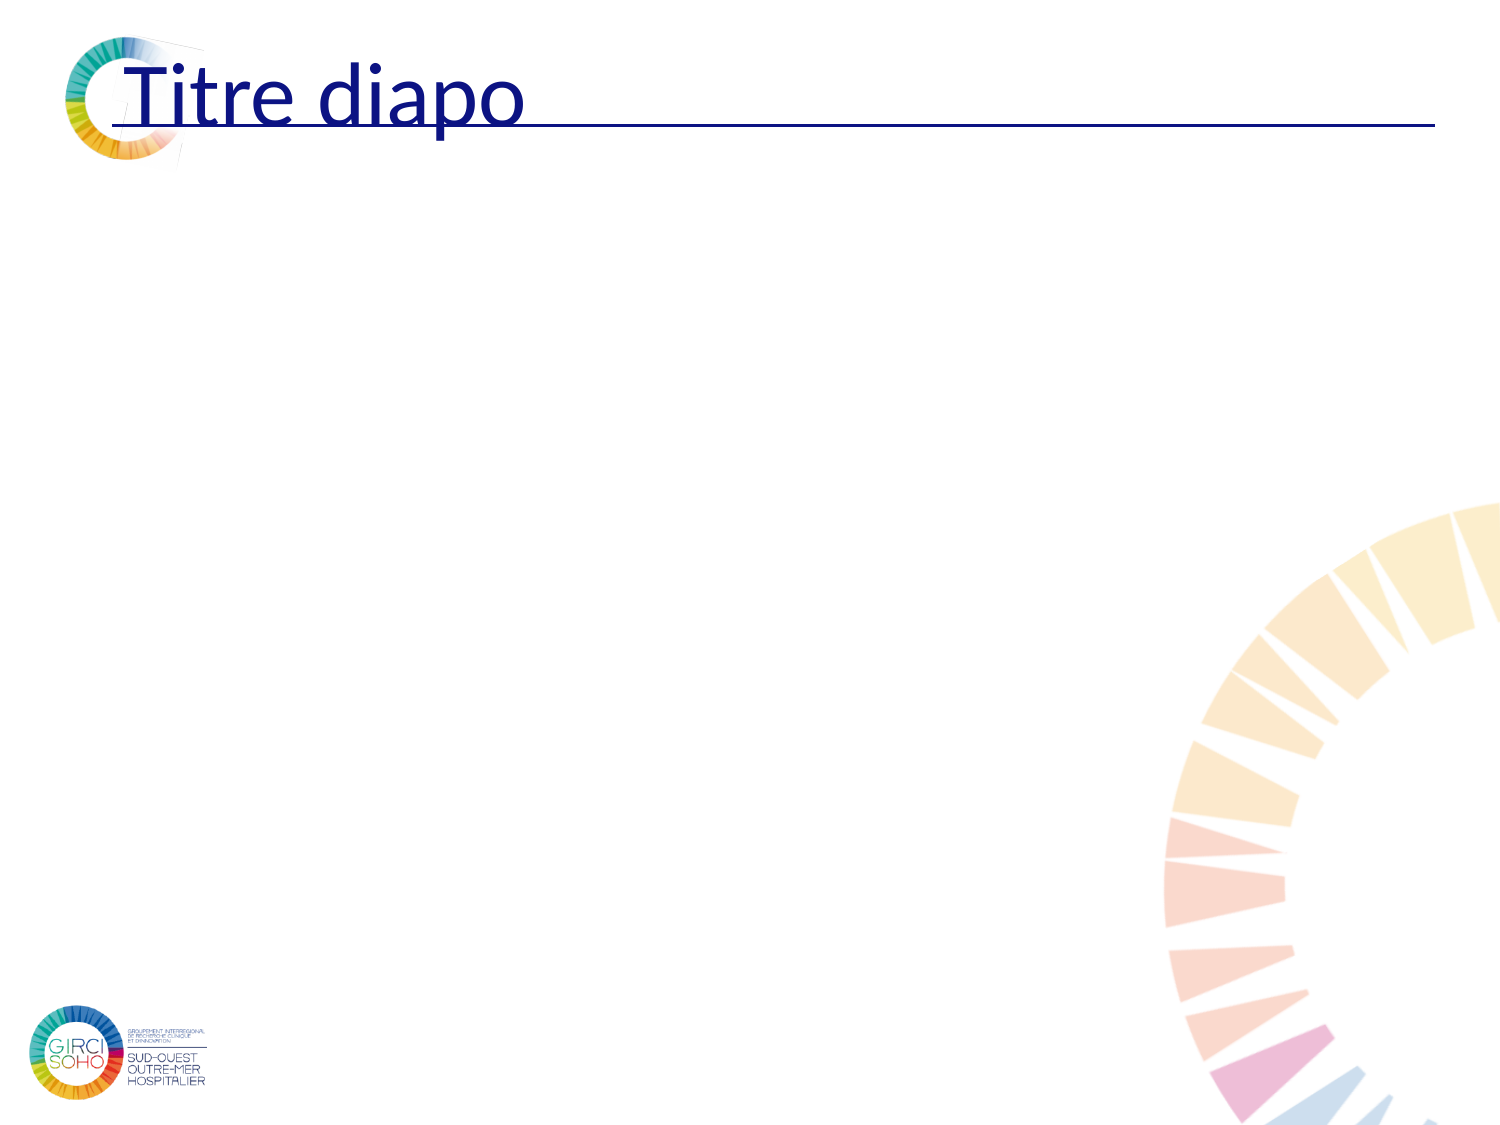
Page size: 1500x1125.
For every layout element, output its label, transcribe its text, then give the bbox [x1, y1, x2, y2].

title Titre diapo [108, 0, 1459, 184]
picture [1017, 465, 1500, 1125]
picture [54, 20, 108, 161]
picture [29, 1000, 207, 1100]
